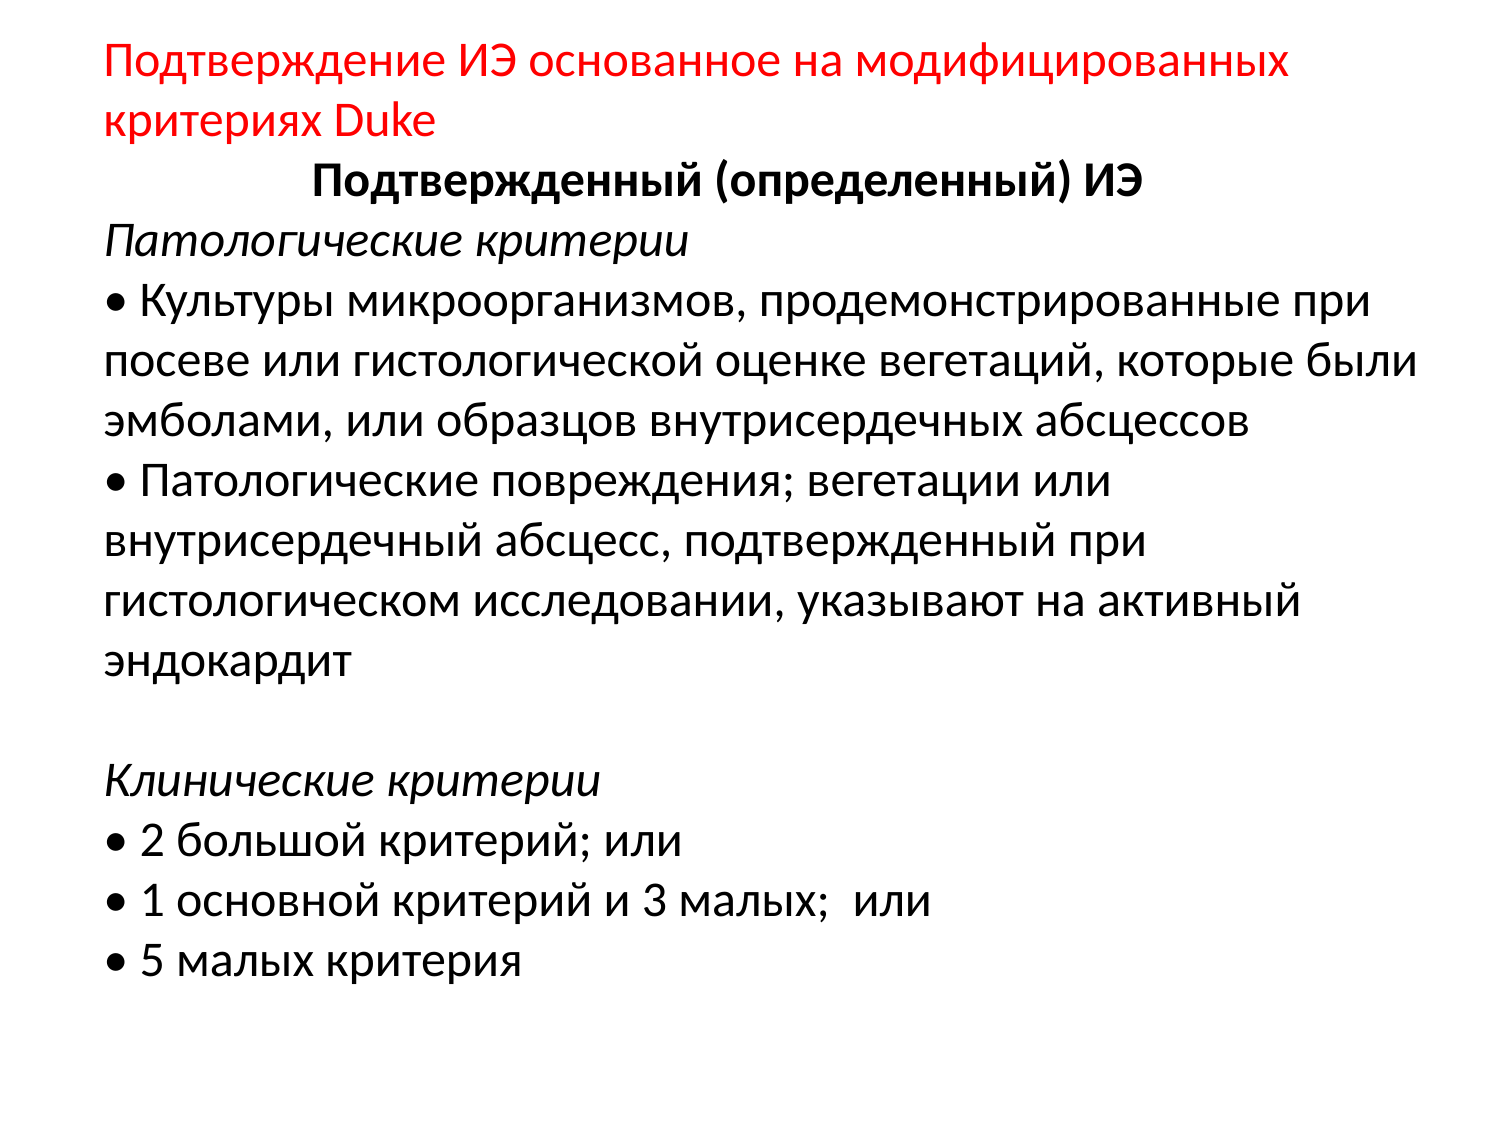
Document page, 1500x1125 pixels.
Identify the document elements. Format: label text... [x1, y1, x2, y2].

text_box Подтверждение ИЭ основанное на модифицированных критериях Duke Подтвержденный (определенный) ИЭ Патологические критерии • Культуры микроорганизмов, продемонстрированные при посеве или гистологической оценке вегетаций, которые были эмболами, или образцов внутрисердечных абсцессов • Патологические повреждения; вегетации или внутрисердечный абсцесс, подтвержденный при гистологическом исследовании, указывают на активный эндокардит Клинические критерии • 2 большой критерий; или • 1 основной критерий и 3 малых; или • 5 малых критерия [88, 19, 1436, 994]
